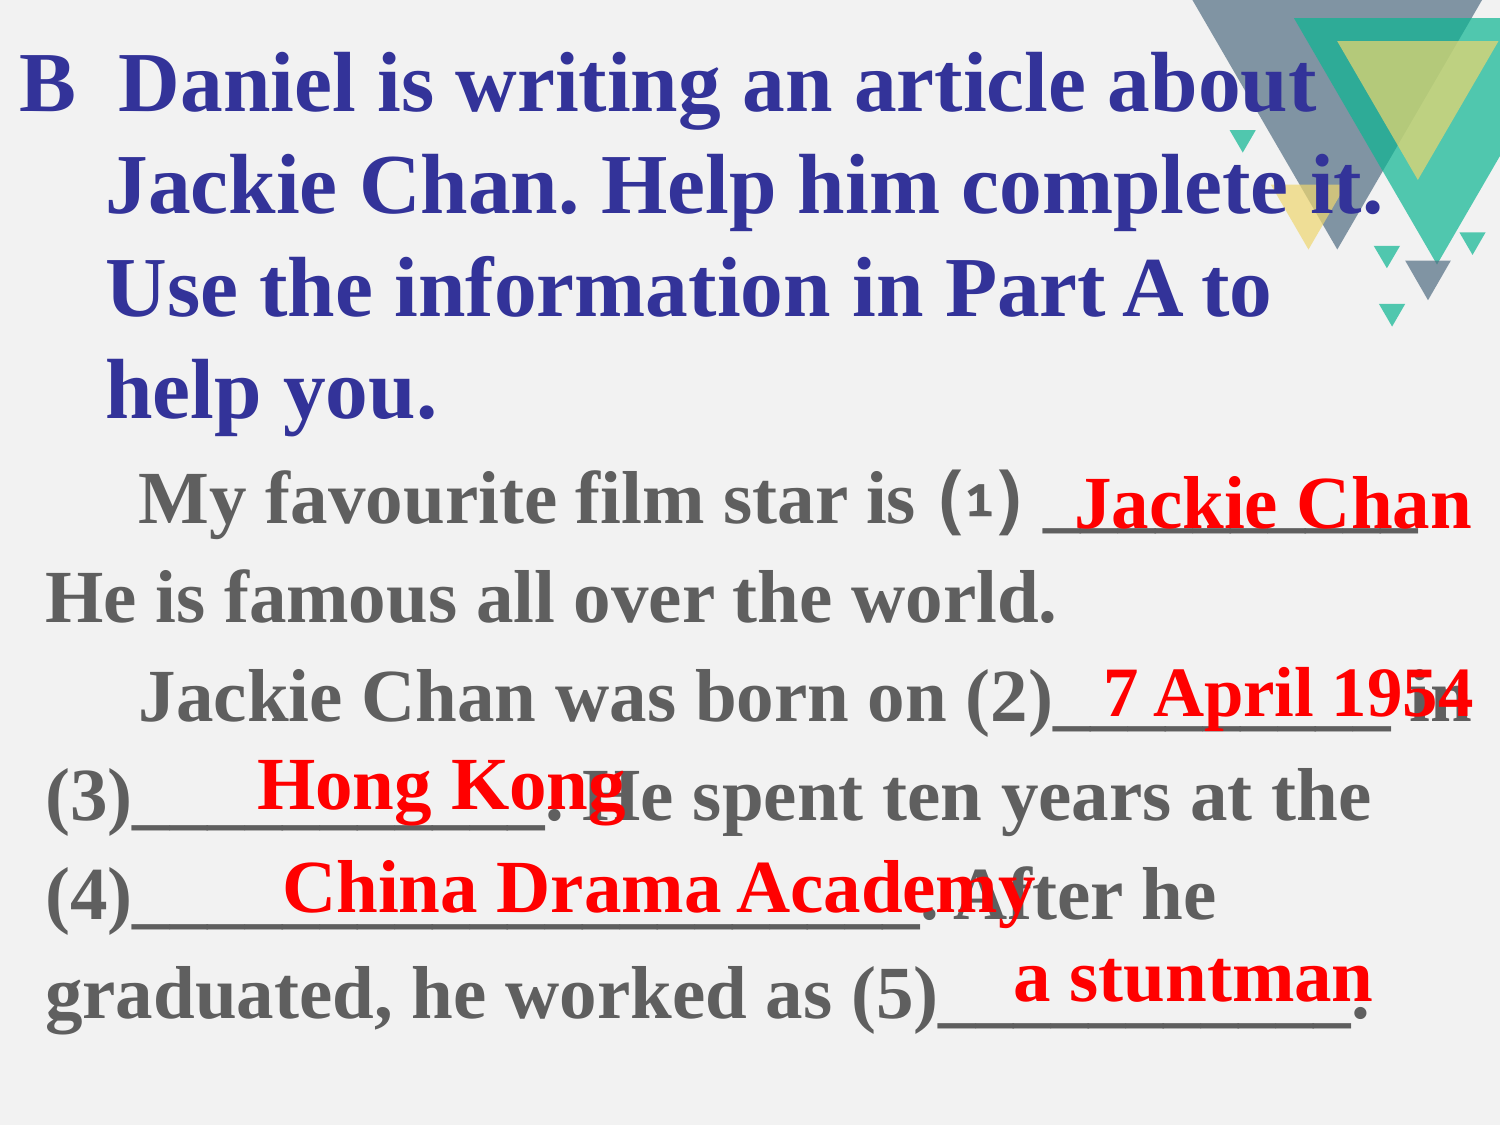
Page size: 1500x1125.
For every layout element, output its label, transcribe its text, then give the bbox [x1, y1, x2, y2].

text_box China Drama Academy [262, 828, 1057, 938]
text_box My favourite film star is ⑴ __________ He is famous all over the world. Jackie Chan was born on (2)_________ in (3)___________. He spent ten years at the (4)_____________________. After he graduated, he worked as (5)___________. [25, 429, 1500, 1043]
text_box 7 April 1954 [1084, 636, 1494, 741]
text_box Jackie Chan [1054, 444, 1492, 554]
text_box Hong Kong [237, 724, 646, 835]
text_box a stuntman [993, 916, 1394, 1027]
text_box B Daniel is writing an article about Jackie Chan. Help him complete it. Use the information in Part A to help you. [0, 16, 1449, 446]
